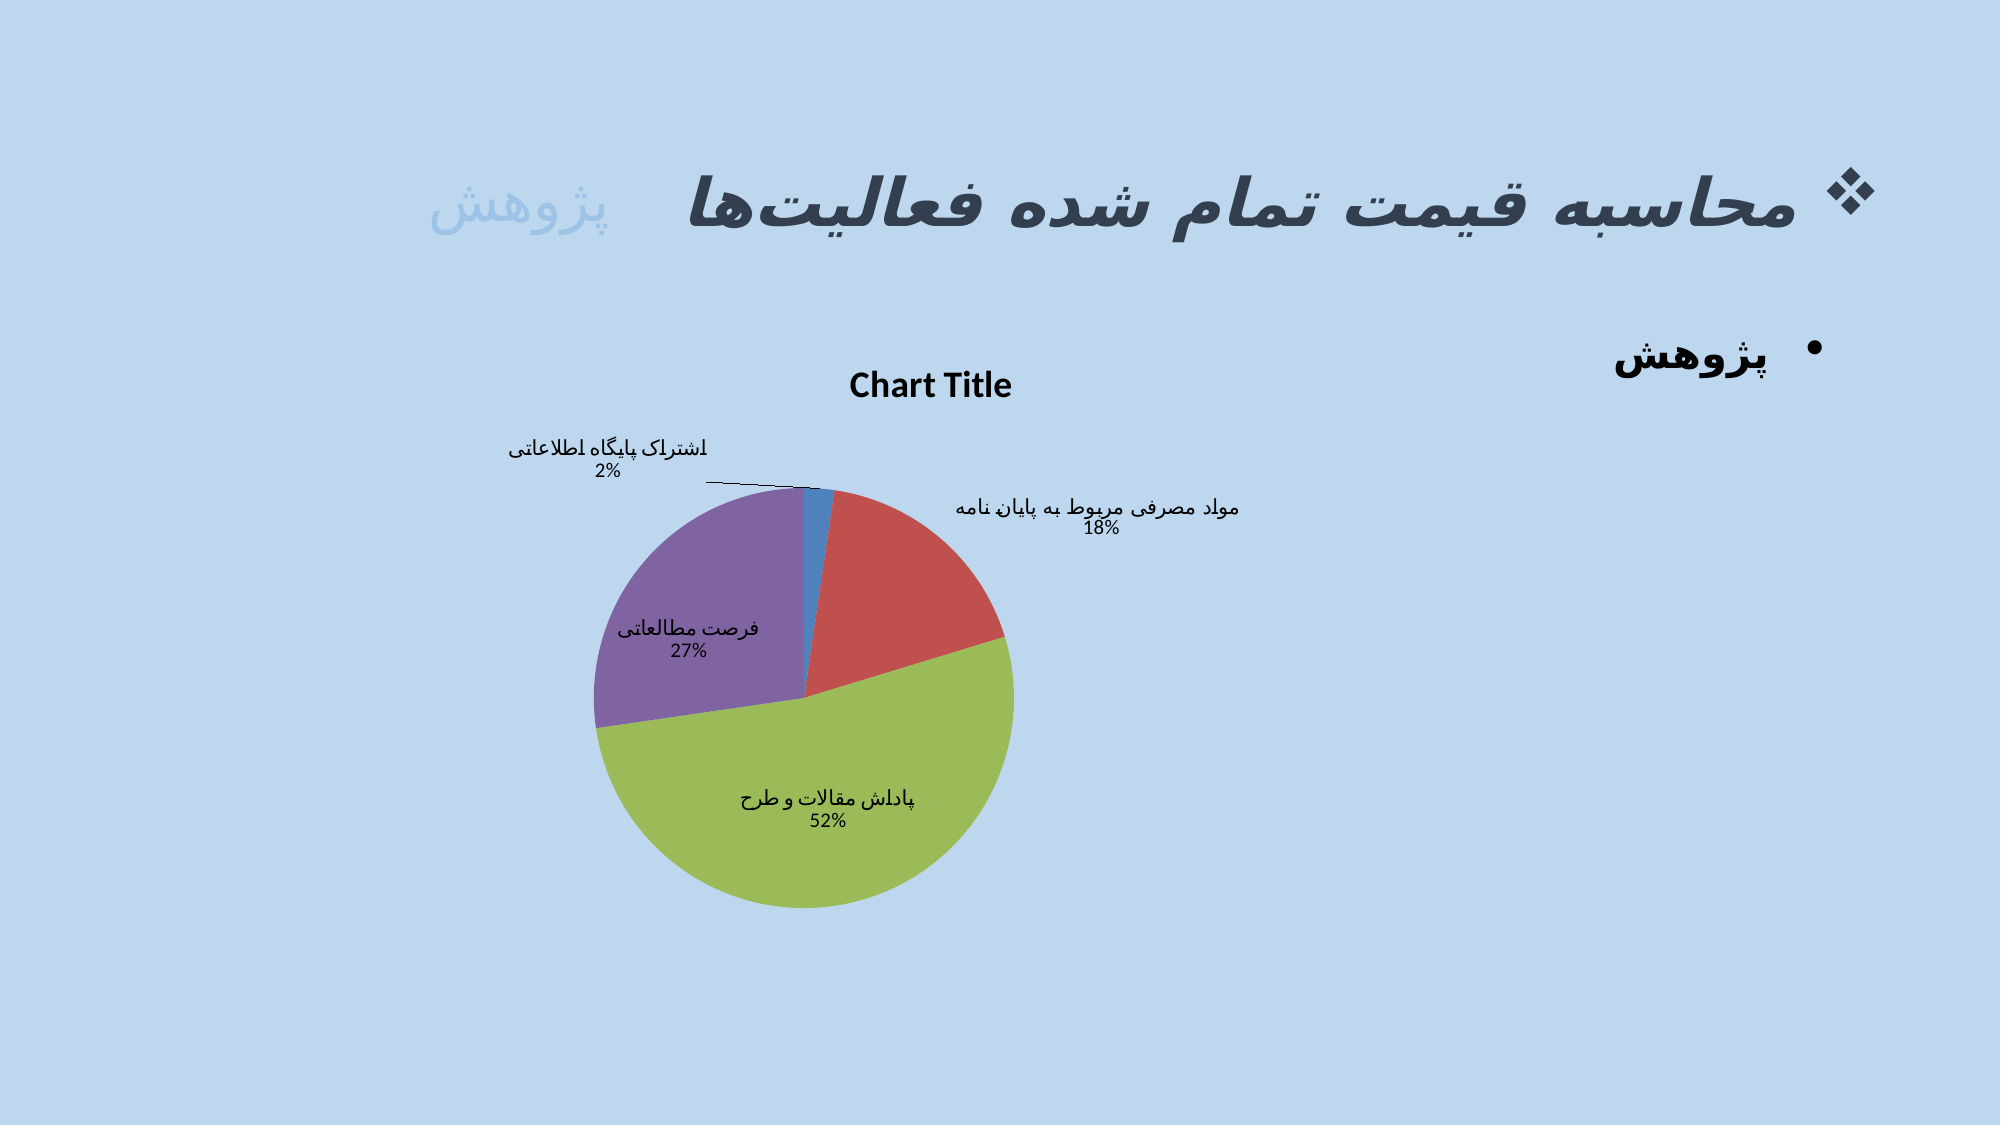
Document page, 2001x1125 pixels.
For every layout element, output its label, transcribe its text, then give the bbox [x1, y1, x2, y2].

chart [224, 337, 1638, 975]
text_box محاسبه قیمت تمام شده فعالیت‌ها [187, 112, 1897, 275]
text_box پژوهش [1598, 312, 1840, 385]
text_box پژوهش [350, 145, 625, 241]
